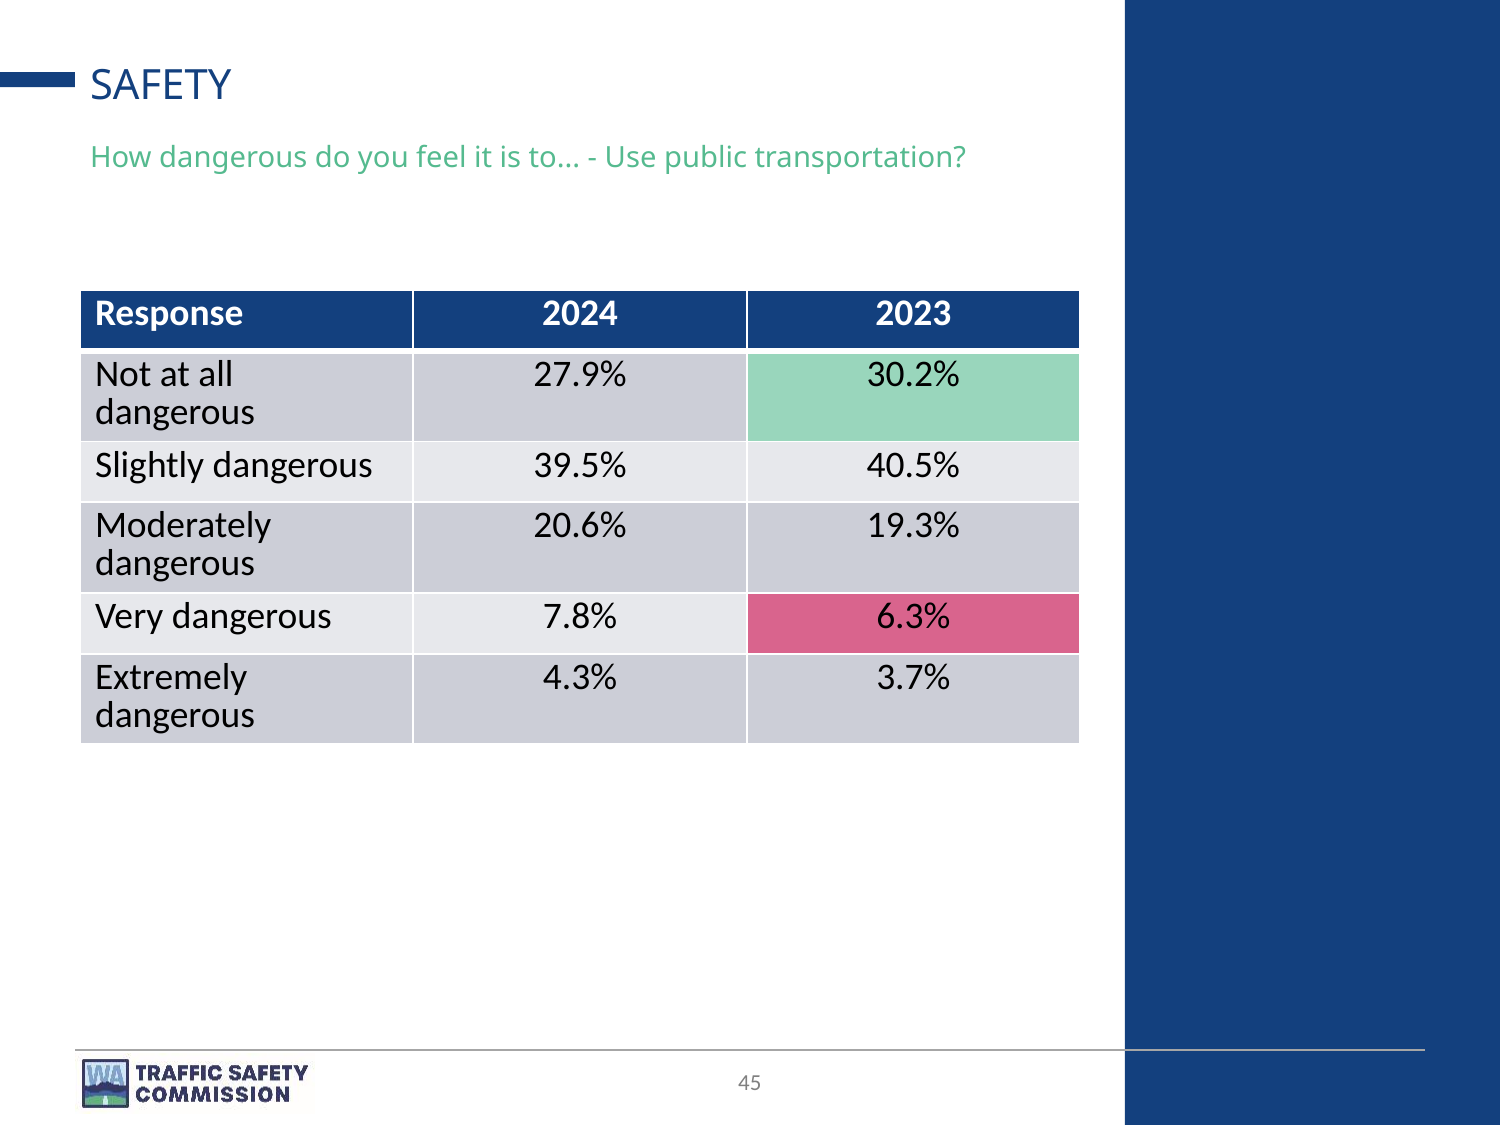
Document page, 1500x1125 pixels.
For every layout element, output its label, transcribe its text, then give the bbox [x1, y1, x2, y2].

table_cell 19.3% [748, 503, 1079, 592]
table_cell 39.5% [414, 442, 746, 501]
table_cell Slightly dangerous [81, 442, 412, 501]
table_cell 6.3% [748, 594, 1079, 653]
list How dangerous do you feel it is to... - Use public transportation? [75, 135, 1080, 235]
table_cell 3.7% [748, 655, 1079, 743]
table_cell 30.2% [748, 354, 1079, 441]
table_cell 27.9% [414, 354, 746, 441]
table_header Response [81, 291, 412, 348]
table_header 2024 [414, 291, 746, 348]
table_header 2023 [748, 291, 1079, 348]
table_cell Not at all dangerous [81, 354, 412, 441]
table_cell Extremely dangerous [81, 655, 412, 743]
table_cell 40.5% [748, 442, 1079, 501]
table_cell Moderately dangerous [81, 503, 412, 592]
table_cell Very dangerous [81, 594, 412, 653]
table_cell 20.6% [414, 503, 746, 592]
title SAFETY [75, 43, 1080, 116]
picture [75, 1053, 315, 1114]
table_cell 4.3% [414, 655, 746, 743]
table_cell 7.8% [414, 594, 746, 653]
